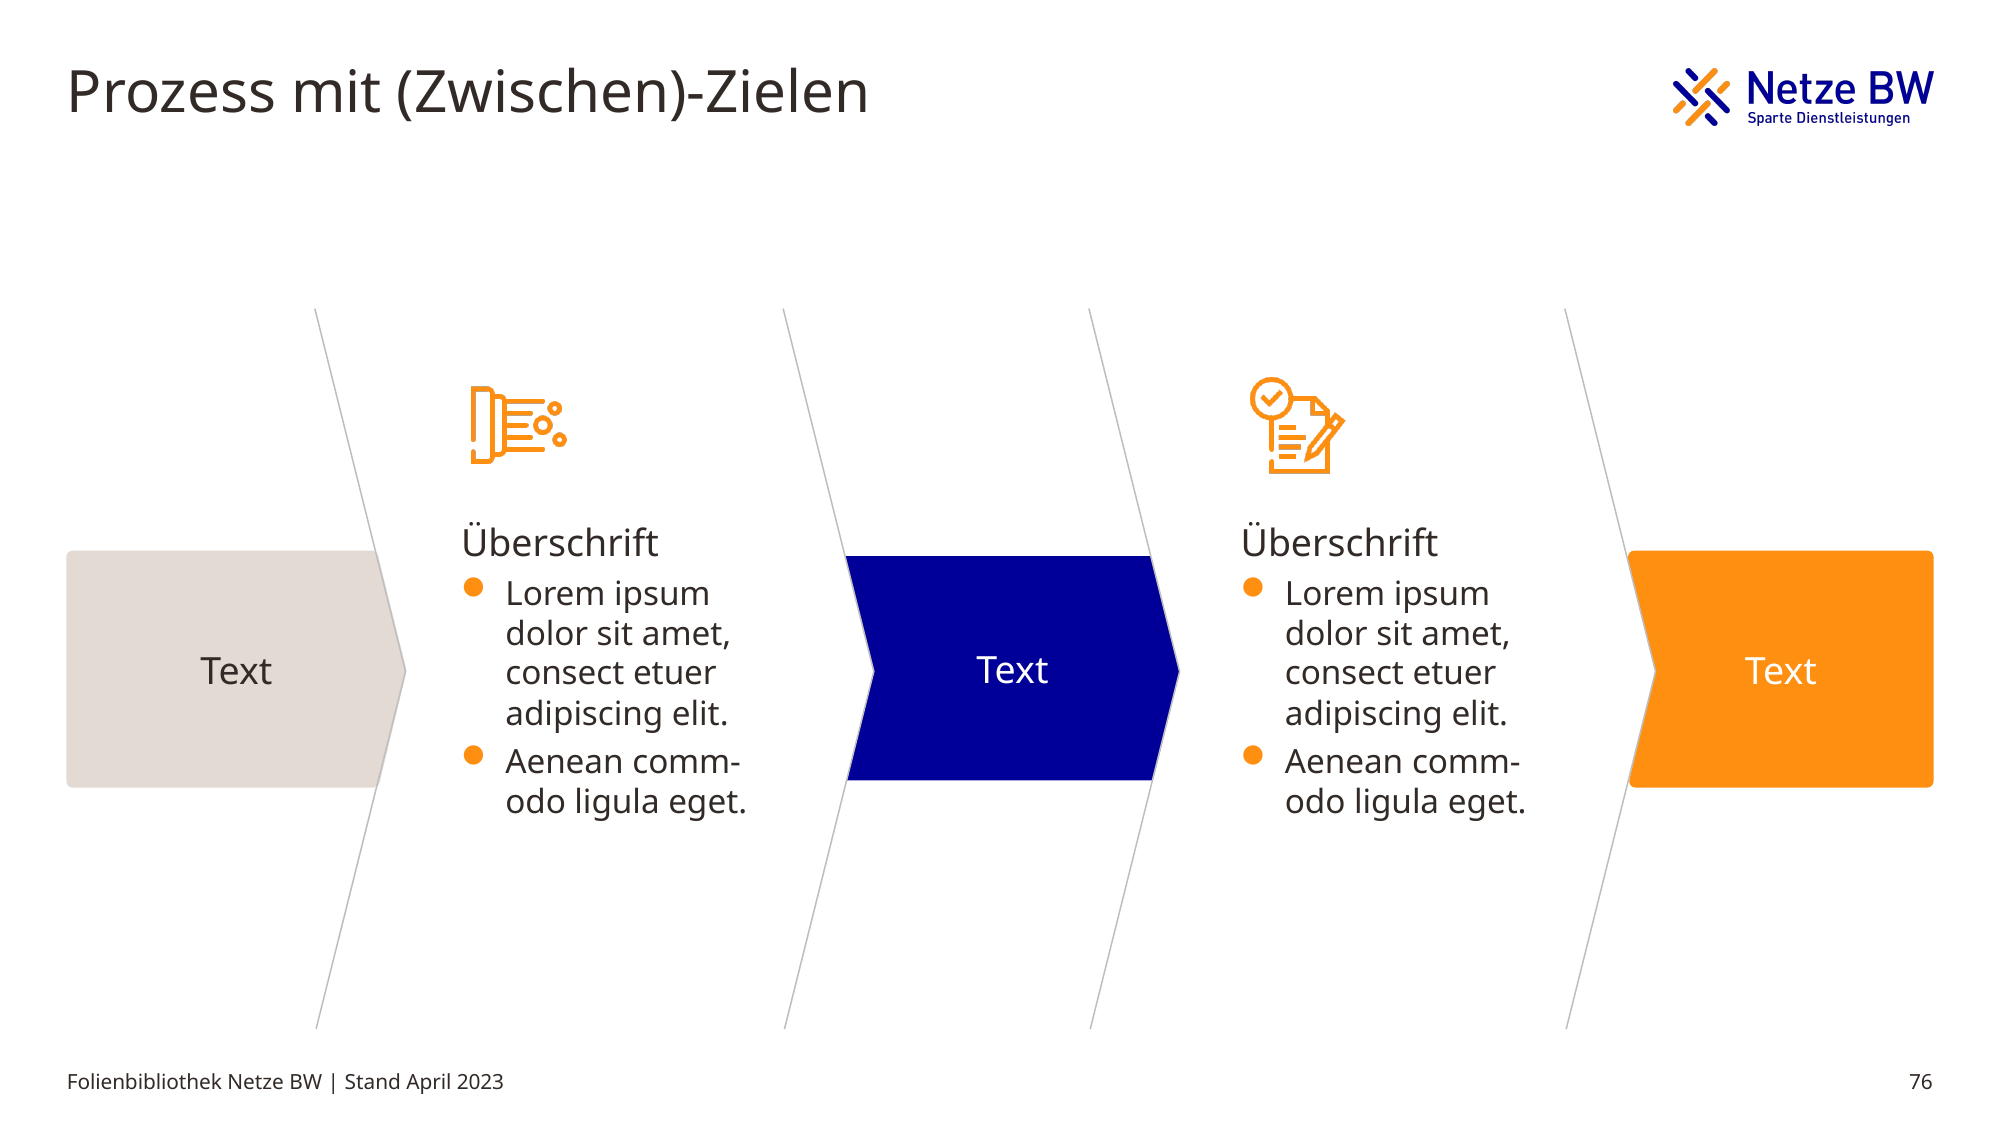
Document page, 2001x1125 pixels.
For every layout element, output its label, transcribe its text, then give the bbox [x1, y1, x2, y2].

text_box Überschrift Lorem ipsum dolor sit amet, consect etuer adipiscing elit. Aenean comm-odo ligula eget. [1240, 305, 1536, 1033]
text_box [782, 308, 875, 1030]
text_box Text [71, 555, 315, 783]
text_box Text [847, 555, 1089, 782]
text_box Überschrift Lorem ipsum dolor sit amet, consect etuer adipiscing elit. Aenean comm-odo ligula eget. [461, 305, 757, 1033]
text_box [313, 308, 407, 1030]
slide_number 76 [1886, 1073, 1933, 1097]
text_box [1087, 308, 1181, 1030]
picture [1240, 367, 1356, 483]
picture [461, 367, 576, 483]
title Prozess mit (Zwischen)-Zielen [66, 54, 1508, 138]
text_box [1563, 308, 1657, 1030]
text_box Text [1633, 555, 1929, 783]
footer Folienbibliothek Netze BW | Stand April 2023 [66, 1073, 1727, 1097]
picture [1673, 68, 1934, 126]
